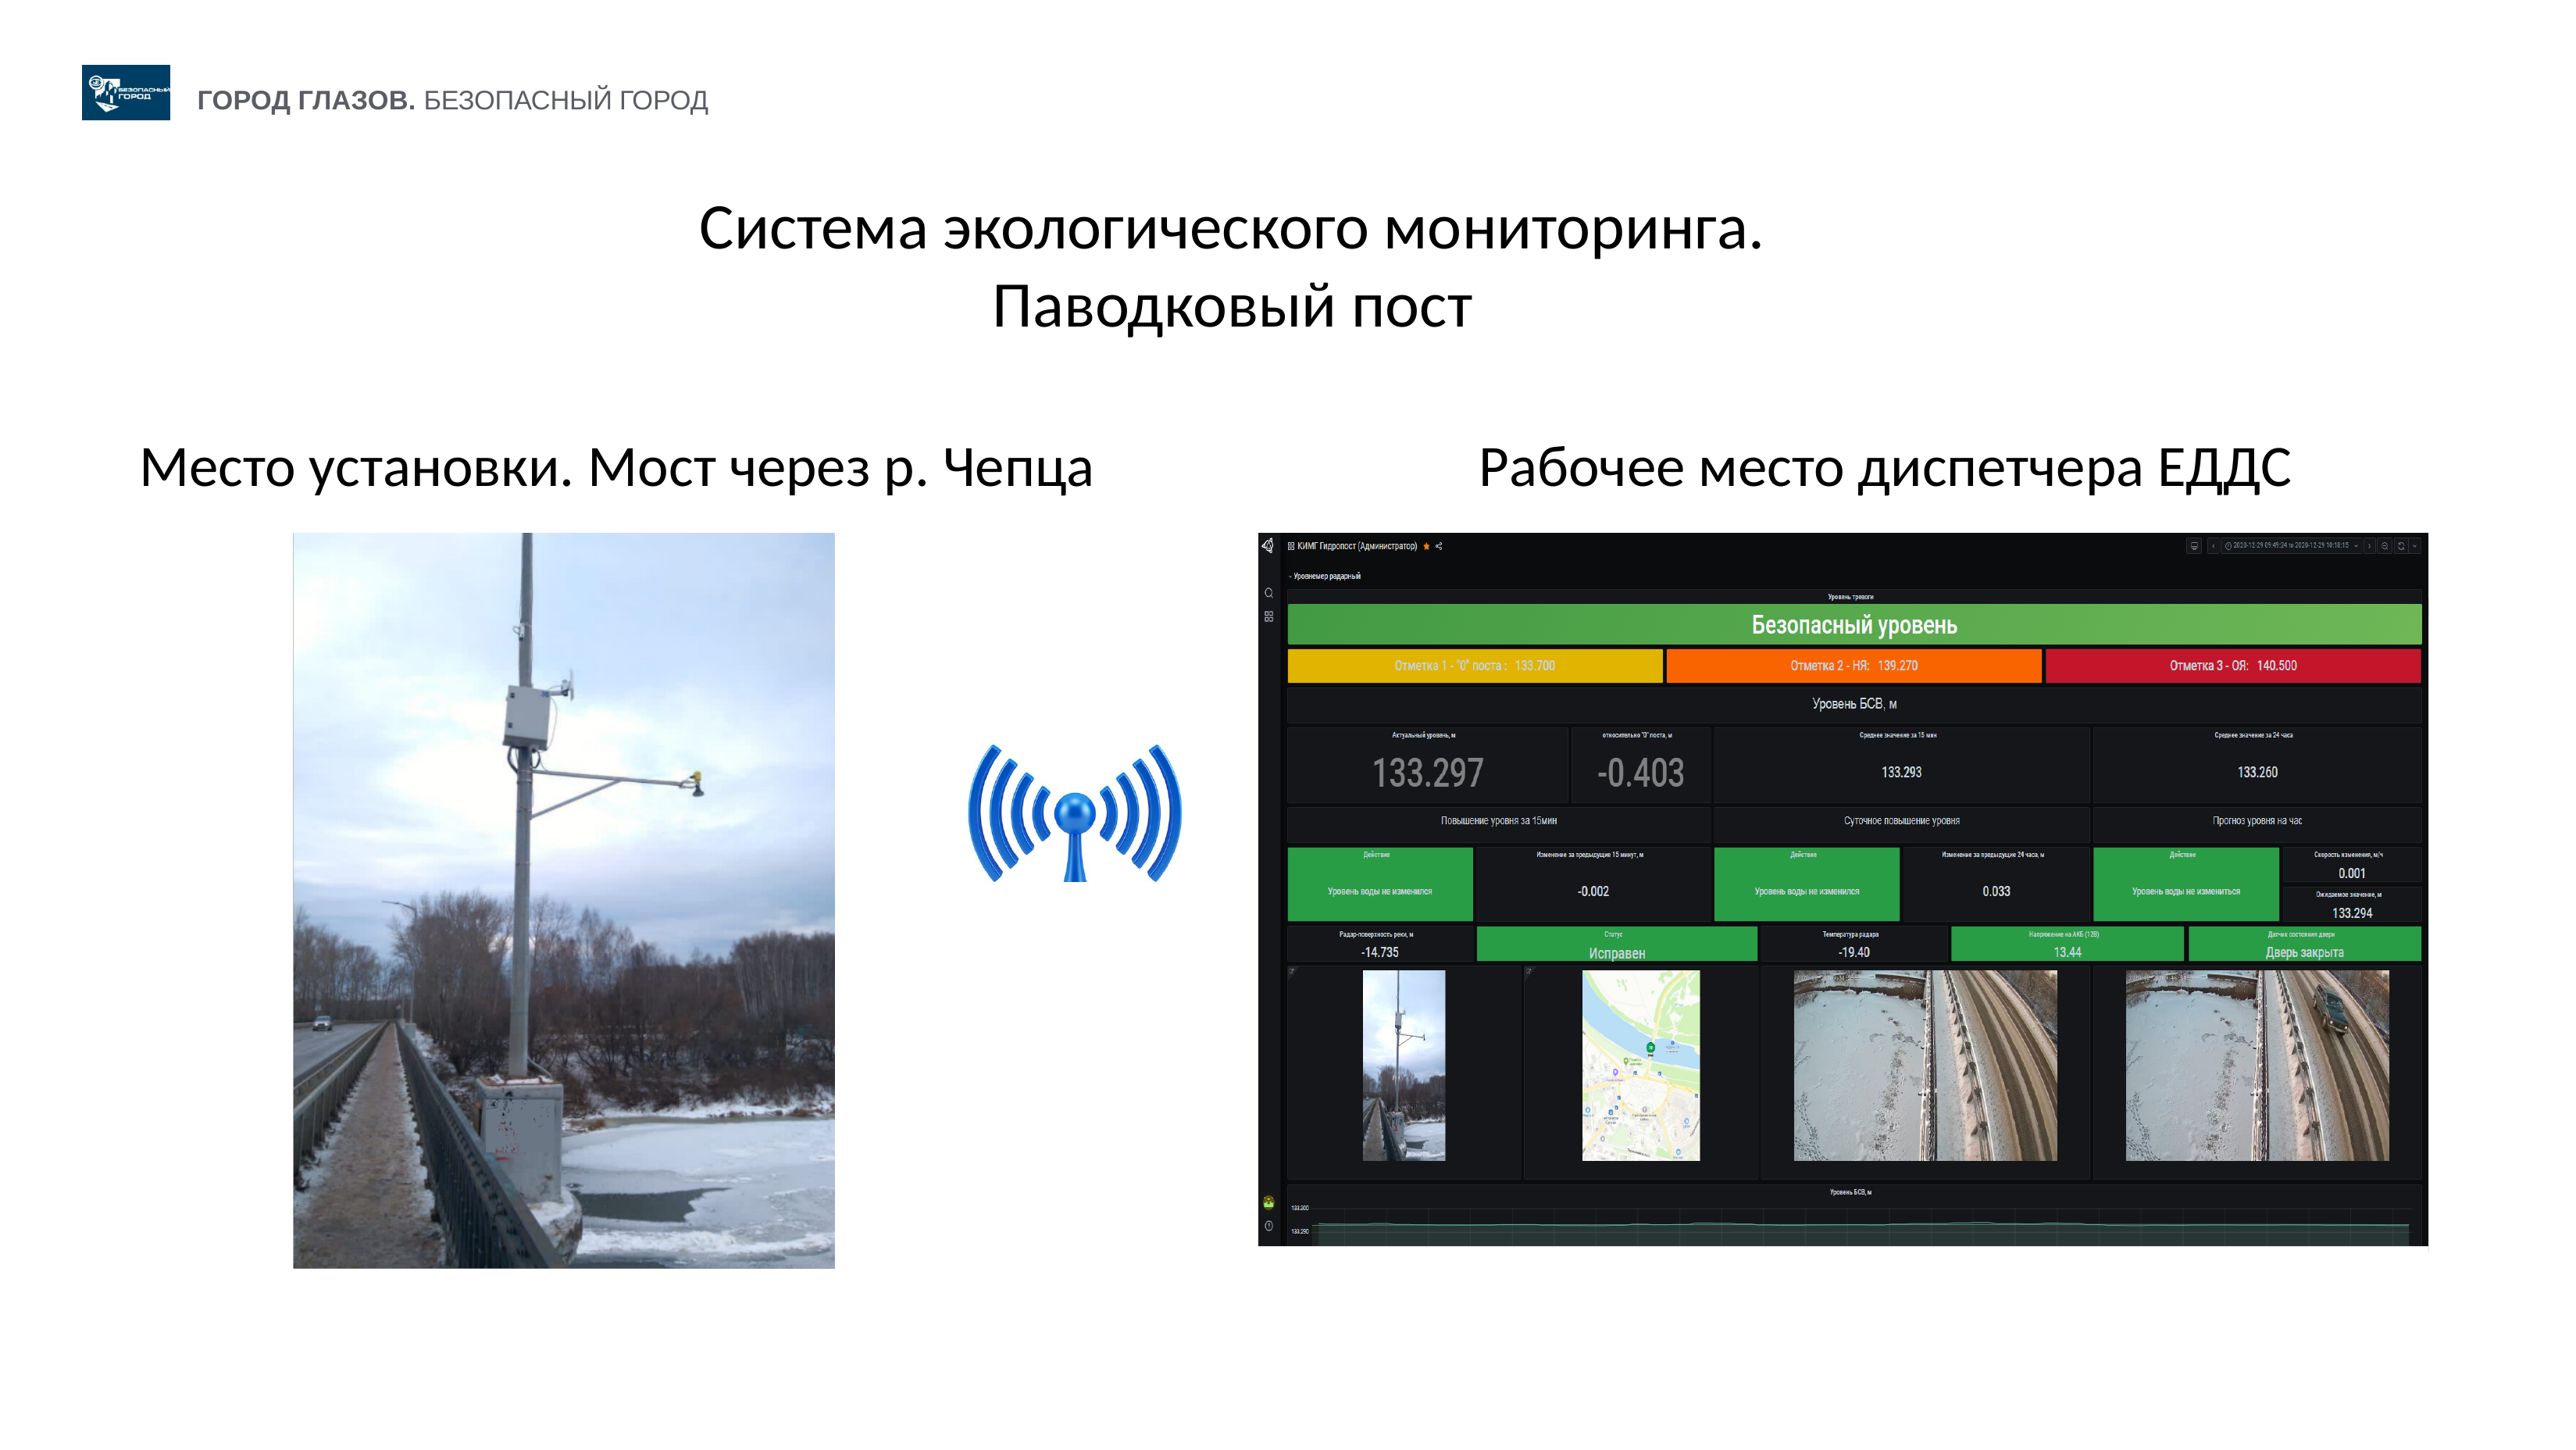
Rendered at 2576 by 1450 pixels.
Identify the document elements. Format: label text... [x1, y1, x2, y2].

picture [82, 64, 171, 120]
text_box Система экологического мониторинга. Паводковый пост [688, 177, 1778, 346]
picture [1258, 533, 2430, 1252]
picture [291, 533, 836, 1277]
picture [936, 745, 1214, 882]
text_box Место установки. Мост через р. Чепца [127, 422, 1108, 504]
text_box ГОРОД ГЛАЗОВ. БЕЗОПАСНЫЙ ГОРОД [195, 81, 1475, 116]
text_box Рабочее место диспетчера ЕДДС [1468, 422, 2305, 504]
